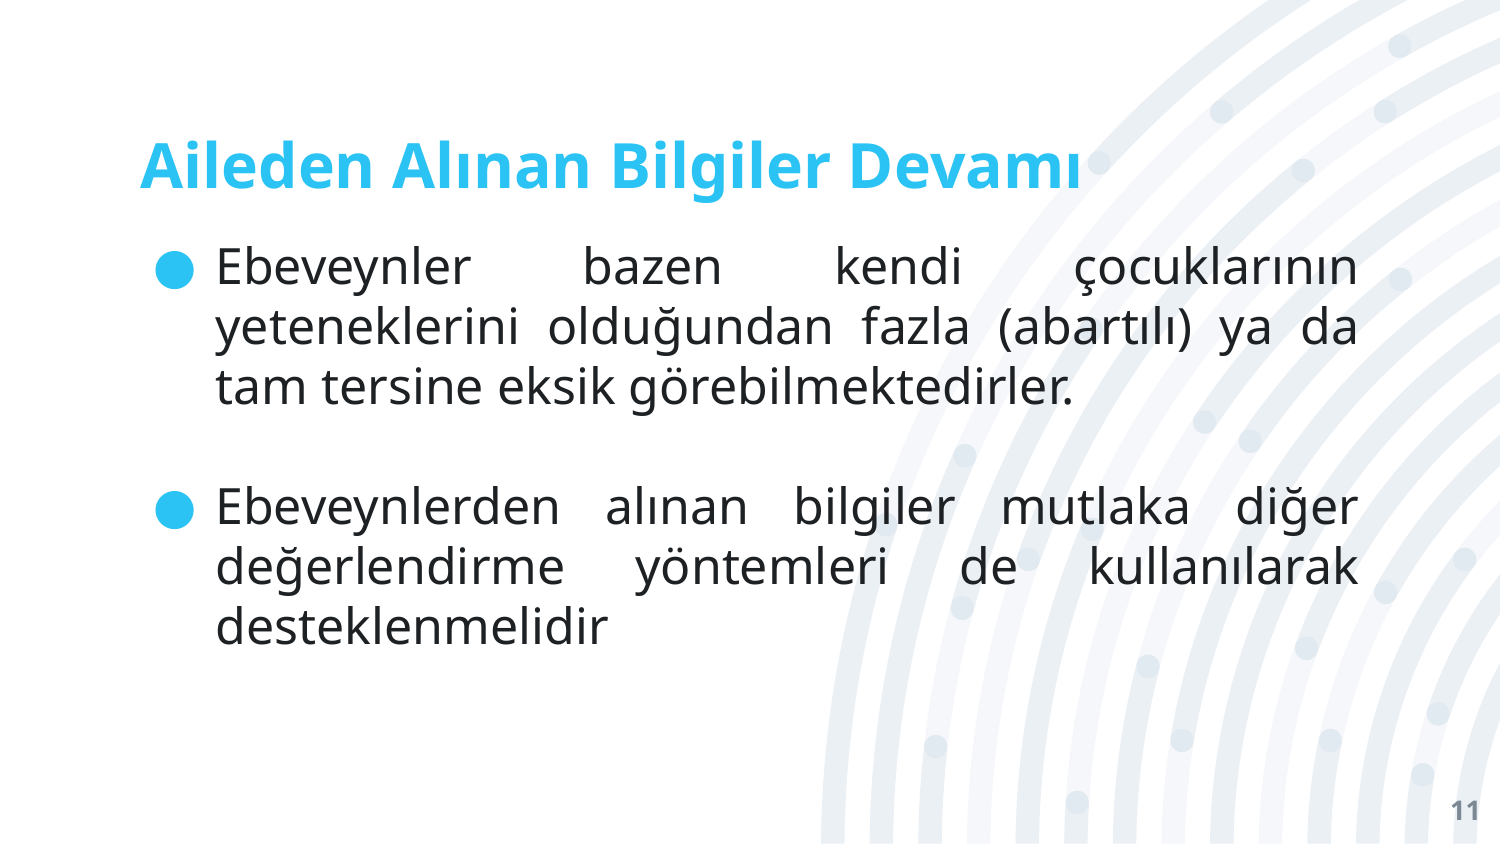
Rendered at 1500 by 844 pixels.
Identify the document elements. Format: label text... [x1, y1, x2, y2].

slide_number 11 [1391, 779, 1482, 844]
list Ebeveynler bazen kendi çocuklarının yeteneklerini olduğundan fazla (abartılı) ya da tam tersine eksik görebilmektedirler. Ebeveynlerden alınan bilgiler mutlaka diğer değerlendirme yöntemleri de kullanılarak desteklenmelidir [140, 234, 1360, 733]
title Aileden Alınan Bilgiler Devamı [140, 137, 1360, 203]
